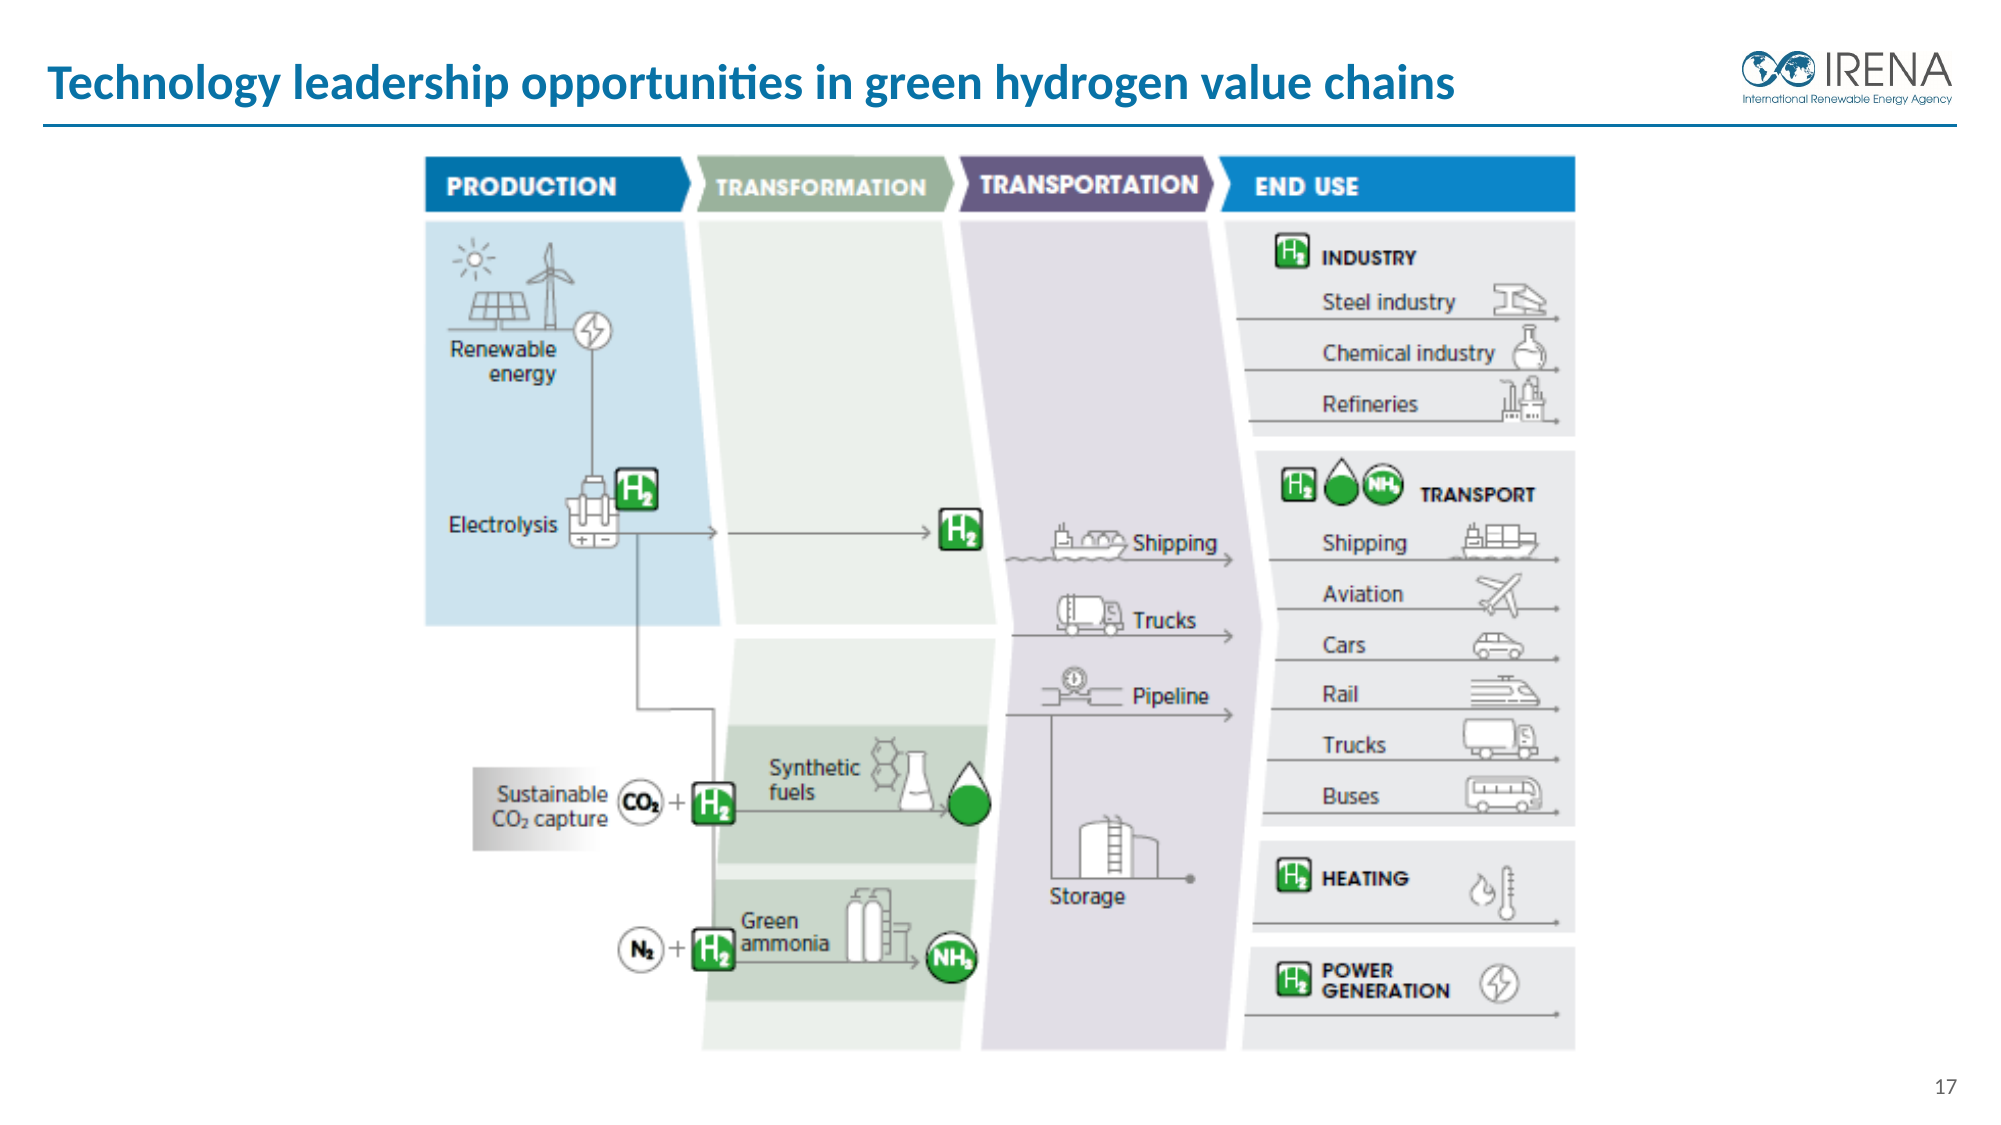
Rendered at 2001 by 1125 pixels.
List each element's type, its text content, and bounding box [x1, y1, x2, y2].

slide_number 17 [1896, 1071, 1958, 1108]
text_box Technology leadership opportunities in green hydrogen value chains [47, 39, 1664, 119]
picture [409, 144, 1591, 1073]
picture [1742, 51, 1952, 105]
